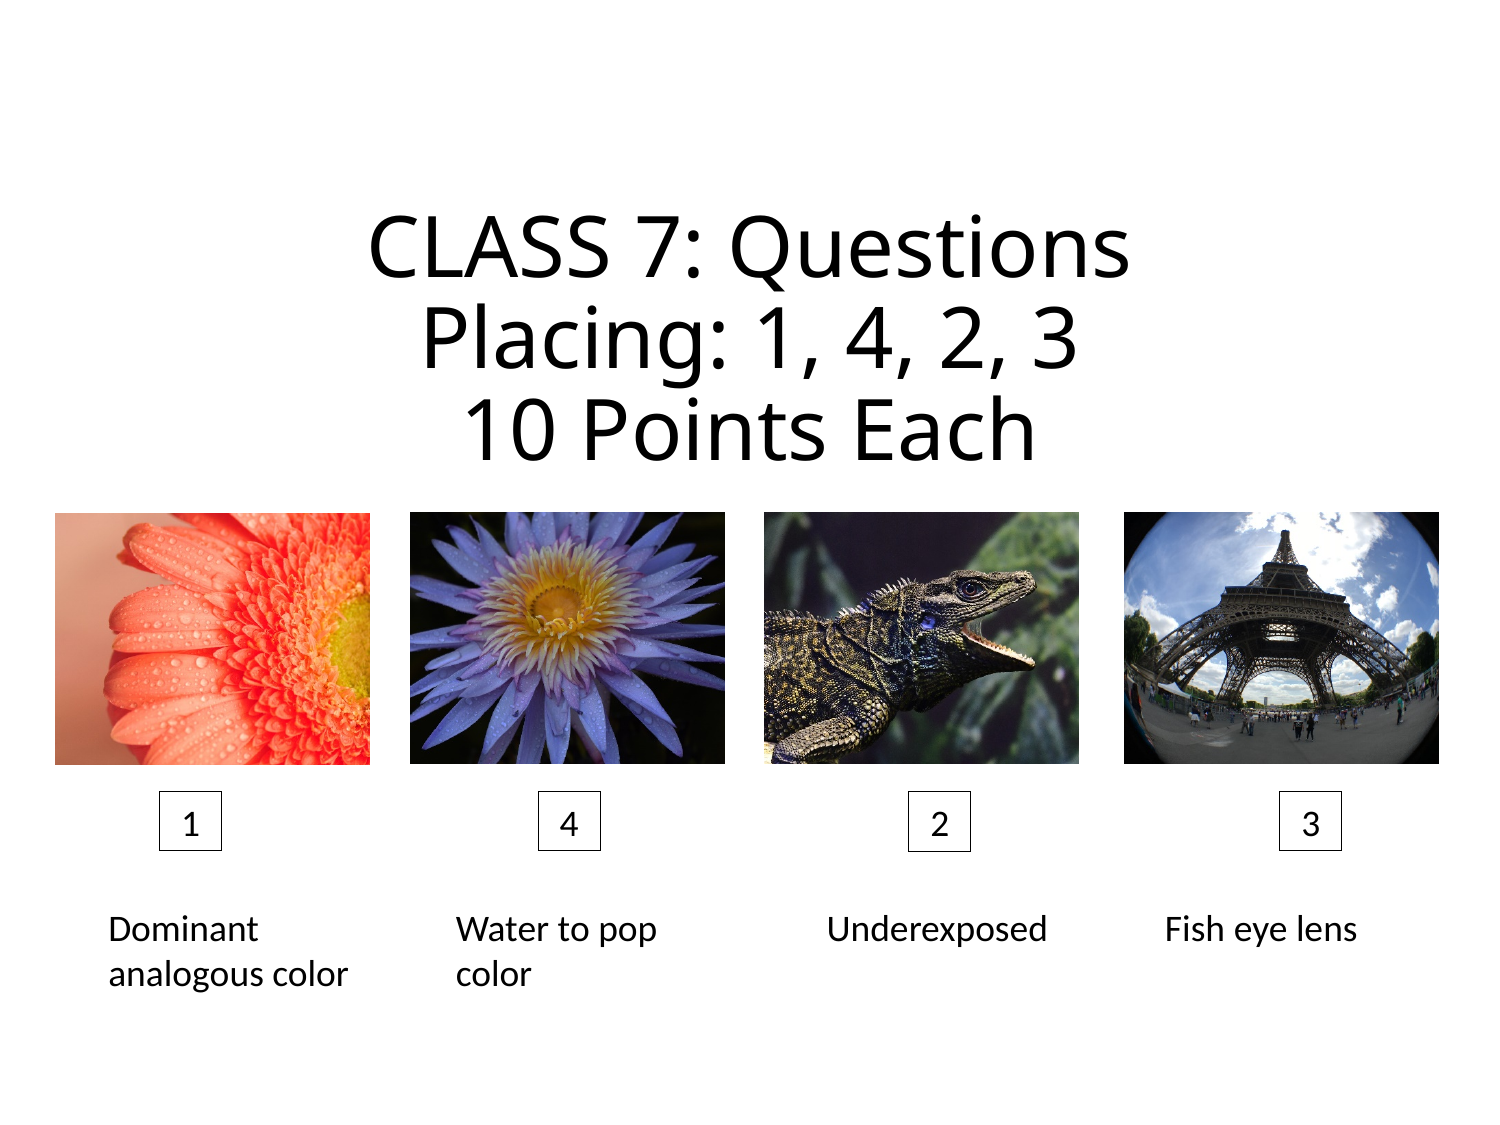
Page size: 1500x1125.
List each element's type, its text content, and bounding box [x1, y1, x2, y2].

text_box Underexposed [811, 897, 1126, 957]
picture [1124, 512, 1439, 764]
picture [55, 513, 370, 765]
text_box Dominant analogous color [93, 897, 408, 1002]
text_box 2 [908, 791, 971, 852]
text_box 3 [1279, 791, 1342, 851]
picture [764, 512, 1079, 764]
text_box 4 [538, 791, 601, 851]
text_box Fish eye lens [1150, 897, 1465, 957]
picture [410, 512, 725, 764]
title CLASS 7: Questions Placing: 1, 4, 2, 3 10 Points Each [187, 192, 1313, 487]
text_box 1 [159, 791, 222, 851]
text_box Water to pop color [441, 897, 755, 1002]
